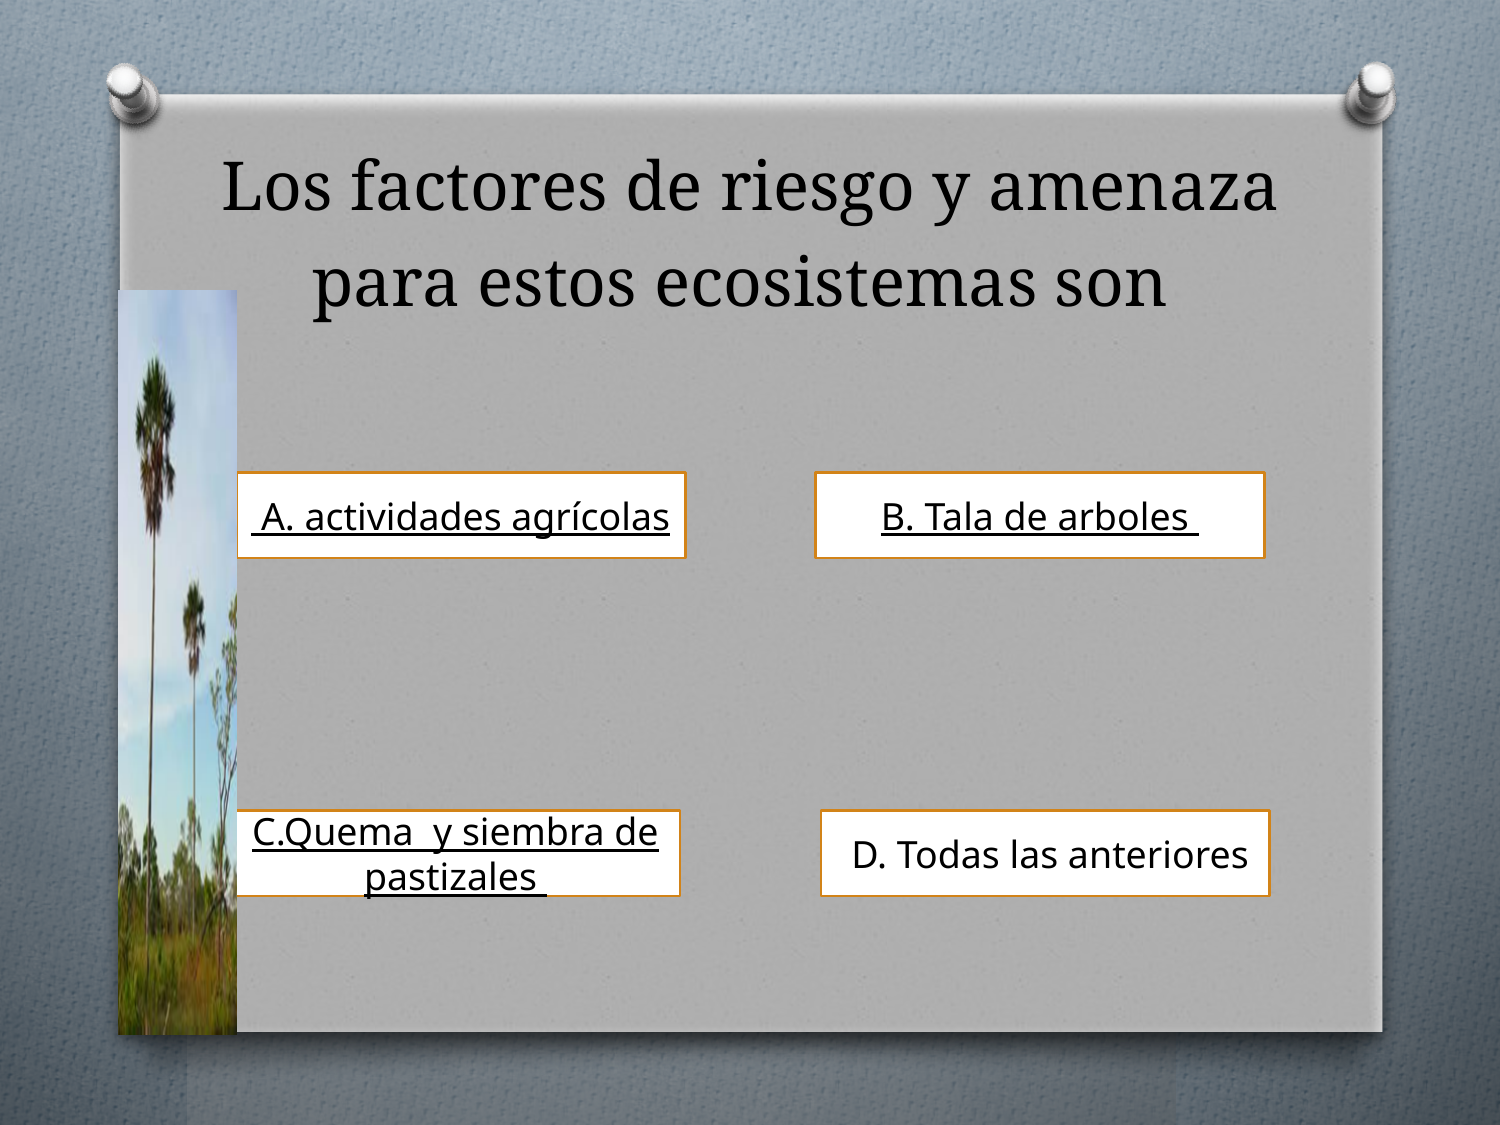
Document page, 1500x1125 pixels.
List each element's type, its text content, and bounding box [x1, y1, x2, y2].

picture [75, 29, 198, 153]
text_box C.Quema y siembra de pastizales [240, 809, 681, 897]
text_box B. Tala de arboles [814, 471, 1266, 559]
text_box D. Todas las anteriores [820, 809, 1271, 897]
picture [1317, 35, 1439, 156]
picture [118, 290, 237, 1036]
title Los factores de riesgo y amenaza para estos ecosistemas son [179, 134, 1323, 332]
text_box A. actividades agrícolas [240, 471, 687, 559]
